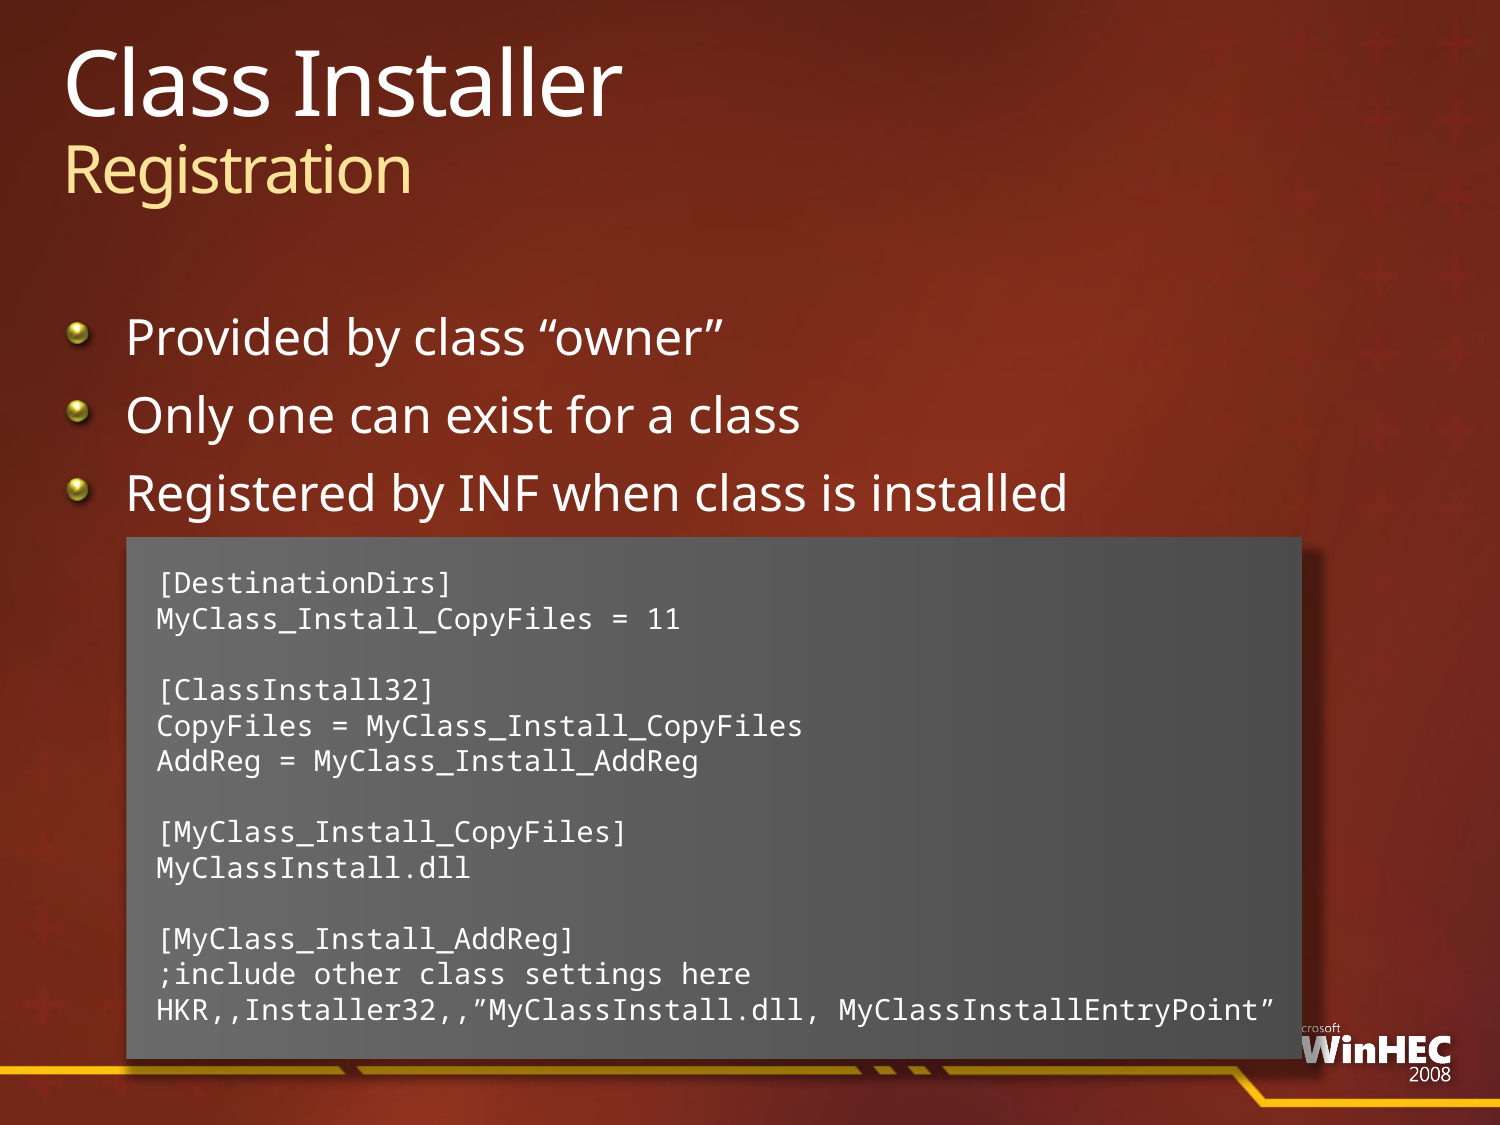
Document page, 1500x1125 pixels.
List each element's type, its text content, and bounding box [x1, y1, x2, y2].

text_box [DestinationDirs] MyClass_Install_CopyFiles = 11 [ClassInstall32] CopyFiles = MyClass_Install_CopyFiles AddReg = MyClass_Install_AddReg [MyClass_Install_CopyFiles] MyClassInstall.dll [MyClass_Install_AddReg] ;include other class settings here HKR,,Installer32,,”MyClassInstall.dll, MyClassInstallEntryPoint” [126, 537, 1302, 1059]
picture [0, 0, 1500, 1125]
title Class Installer Registration [62, 37, 1438, 211]
list Provided by class “owner” Only one can exist for a class Registered by INF when class is installed [62, 311, 1438, 527]
